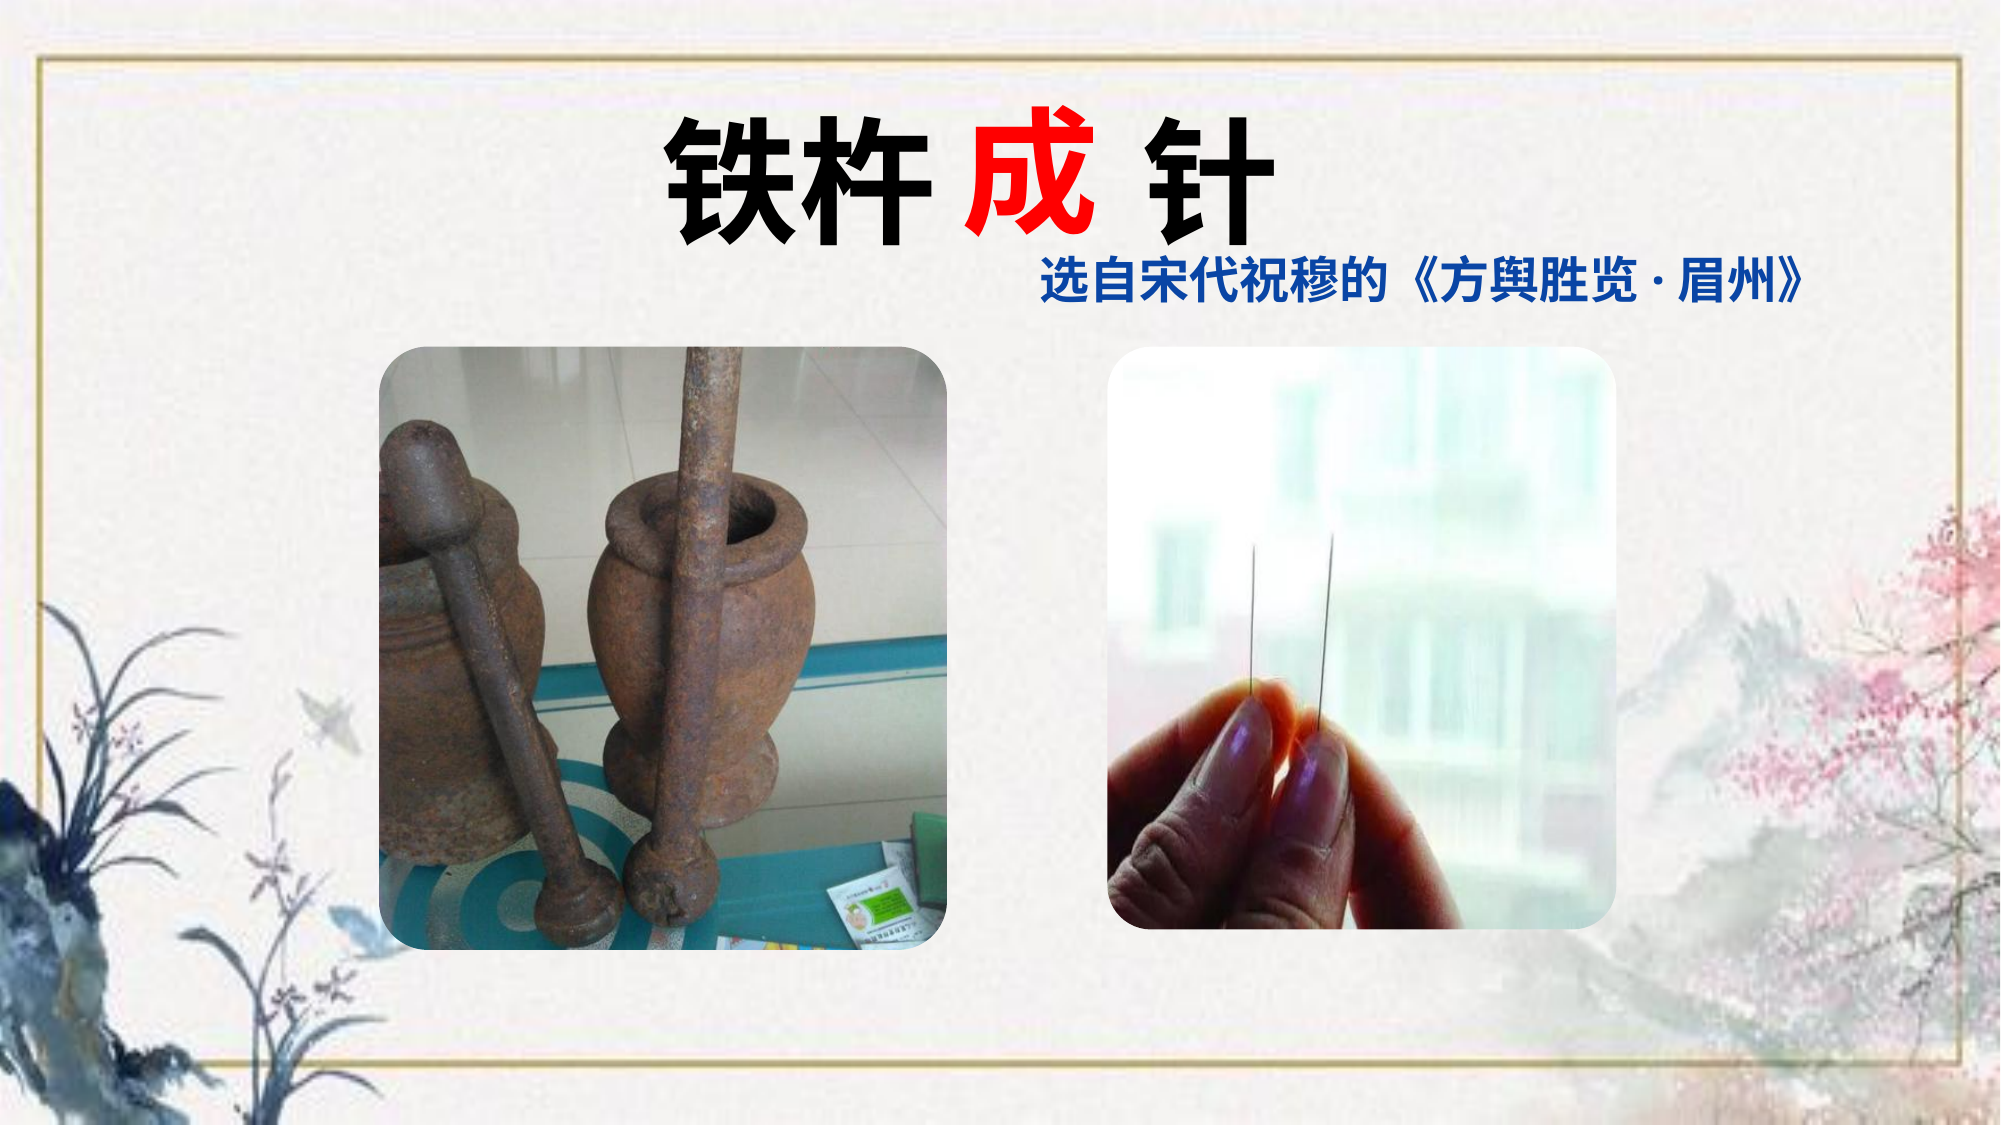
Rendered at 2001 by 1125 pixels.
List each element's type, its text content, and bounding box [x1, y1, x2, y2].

picture [0, 0, 2001, 1125]
text_box 成 [946, 79, 1143, 259]
text_box 铁杵 [646, 88, 1024, 269]
text_box 针 [1143, 88, 1559, 241]
text_box 选自宋代祝穆的《方舆胜览·眉州》 [1024, 241, 1905, 317]
